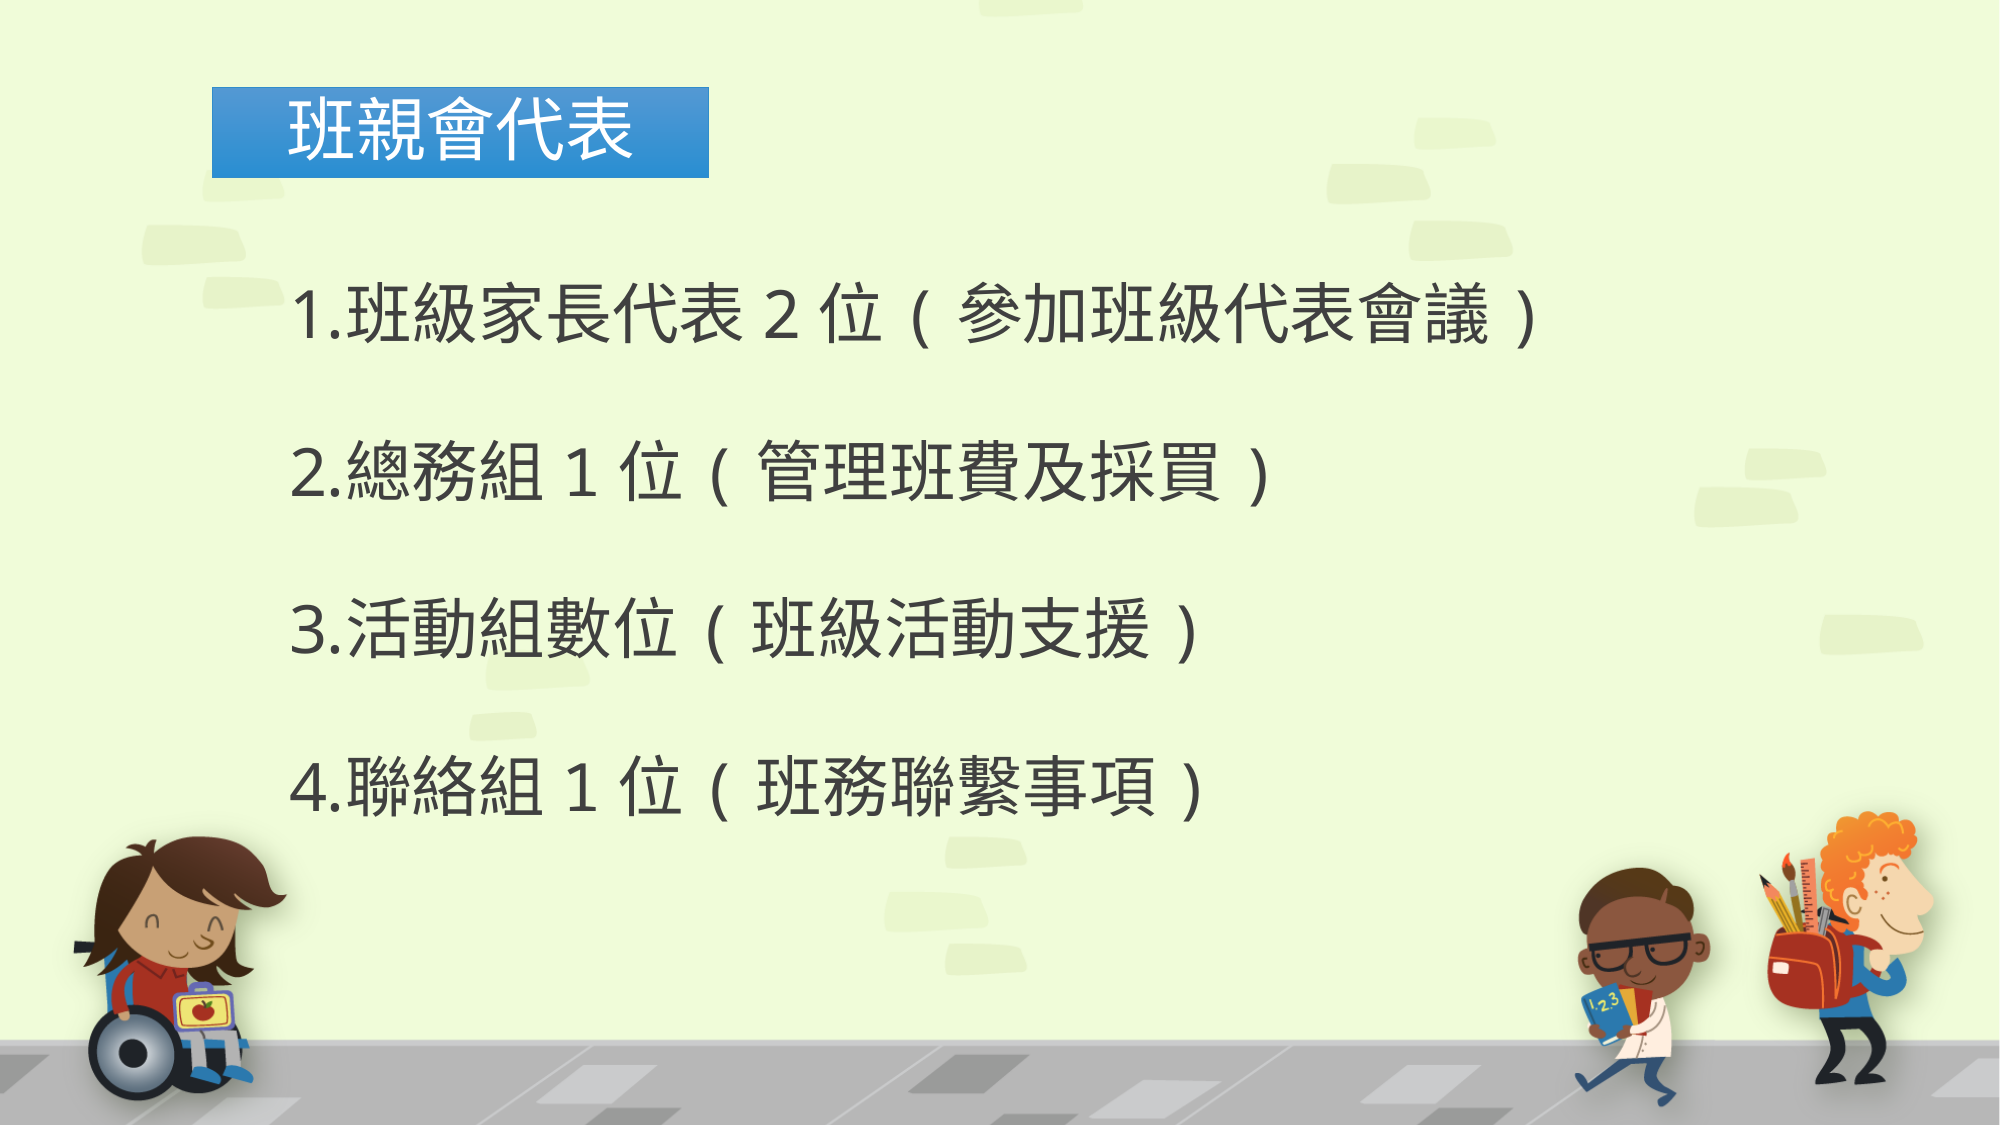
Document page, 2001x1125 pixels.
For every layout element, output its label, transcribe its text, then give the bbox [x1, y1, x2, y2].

picture [0, 0, 2000, 1125]
text_box 班親會代表 [212, 87, 709, 178]
text_box 班級家長代表2位(參加班級代表會議) 總務組1位(管理班費及採買) 活動組數位(班級活動支援) 聯絡組1位(班務聯繫事項) [274, 224, 1625, 968]
